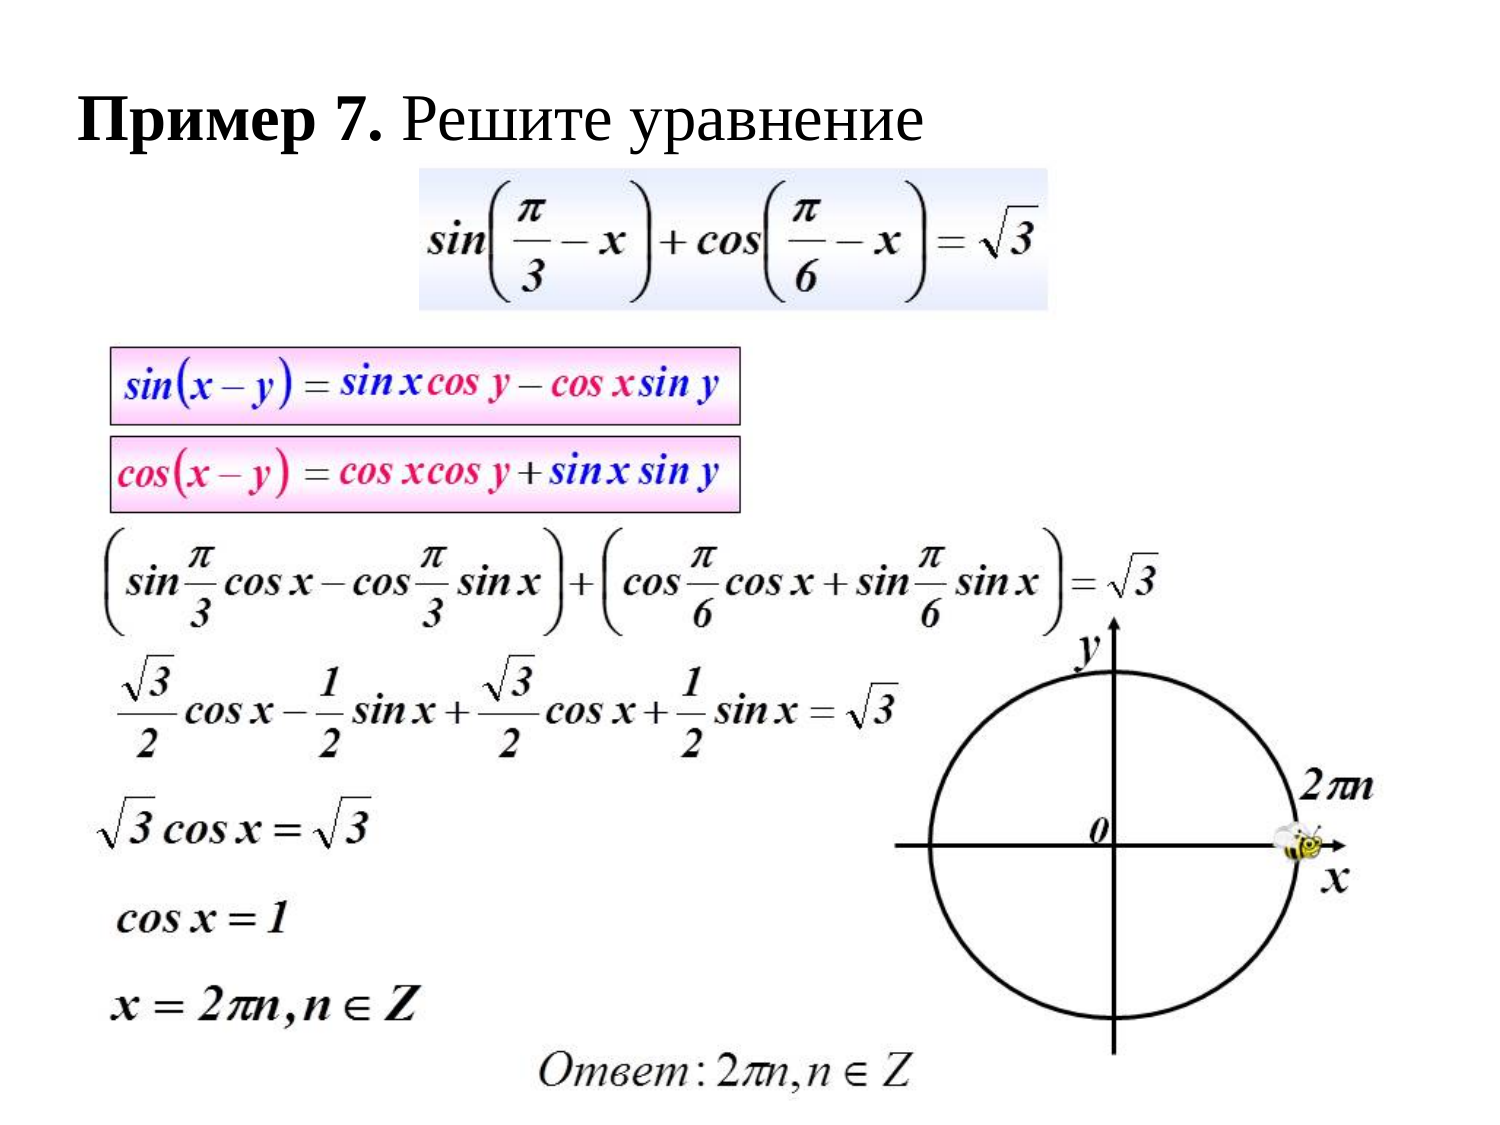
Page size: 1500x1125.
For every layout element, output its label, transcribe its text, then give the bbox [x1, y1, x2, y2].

picture [32, 337, 1388, 1102]
title Пример 7. Решите уравнение [62, 42, 1413, 185]
picture [418, 160, 1057, 320]
